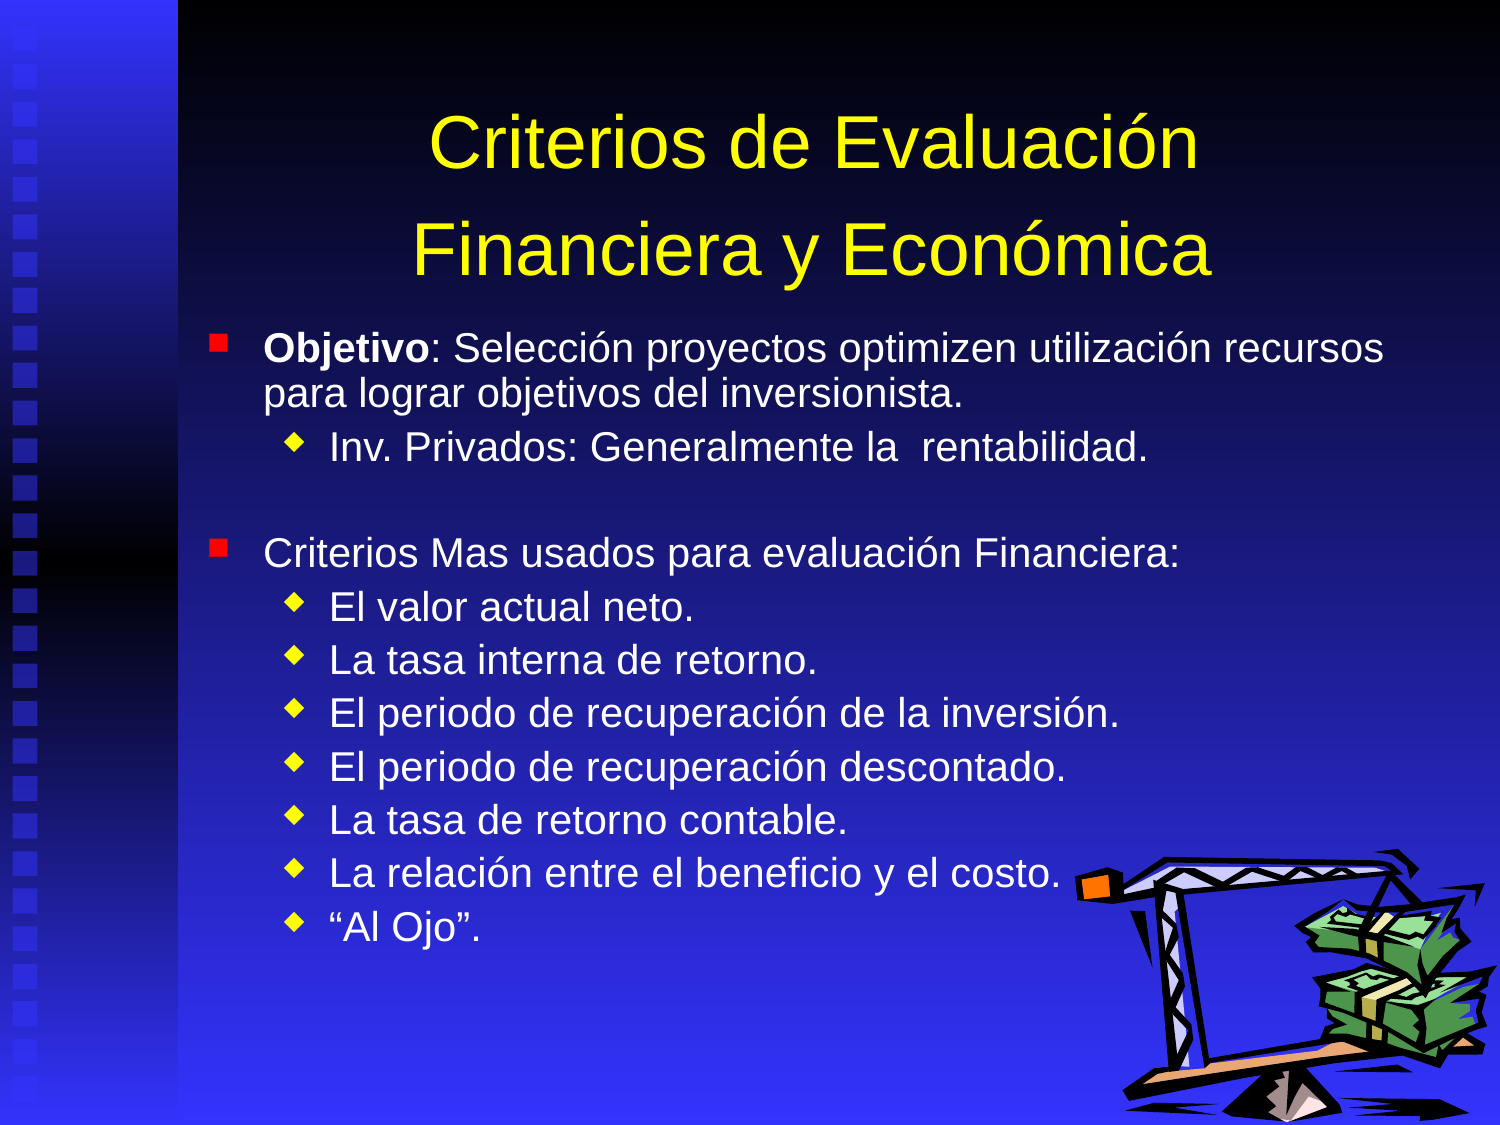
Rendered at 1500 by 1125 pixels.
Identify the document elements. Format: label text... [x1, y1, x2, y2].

picture [1074, 845, 1500, 1125]
title Criterios de Evaluación Financiera y Económica [187, 99, 1463, 288]
list Objetivo: Selección proyectos optimizen utilización recursos para lograr objetivos del inversionista. Inv. Privados: Generalmente la rentabilidad. Criterios Mas usados para evaluación Financiera: El valor actual neto. La tasa interna de retorno. El periodo de recuperación de la inversión. El periodo de recuperación descontado. La tasa de retorno contable. La relación entre el beneficio y el costo. “Al Ojo”. [191, 318, 1468, 995]
